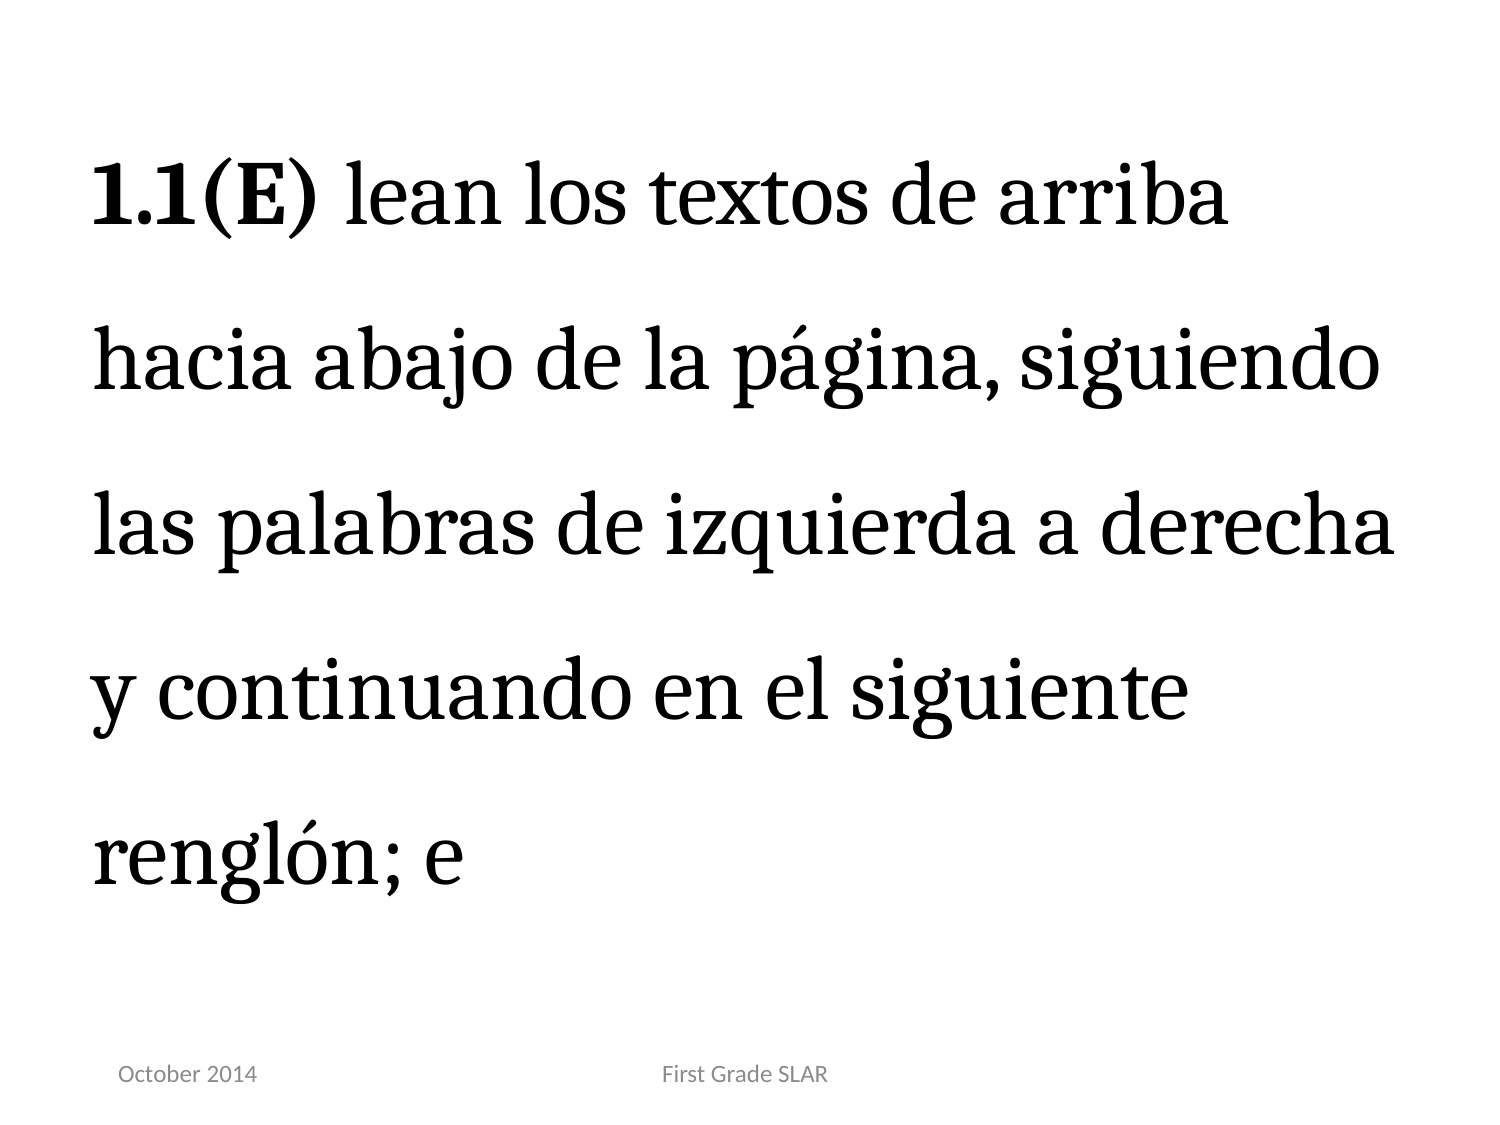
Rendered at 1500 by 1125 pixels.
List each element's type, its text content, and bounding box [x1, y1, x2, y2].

footer First Grade SLAR [492, 1042, 999, 1103]
subtitle 1.1(E) lean los textos de arriba hacia abajo de la página, siguiendo las palabras de izquierda a derecha y continuando en el siguiente renglón; e [78, 70, 1429, 1014]
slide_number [103, 1042, 441, 1103]
